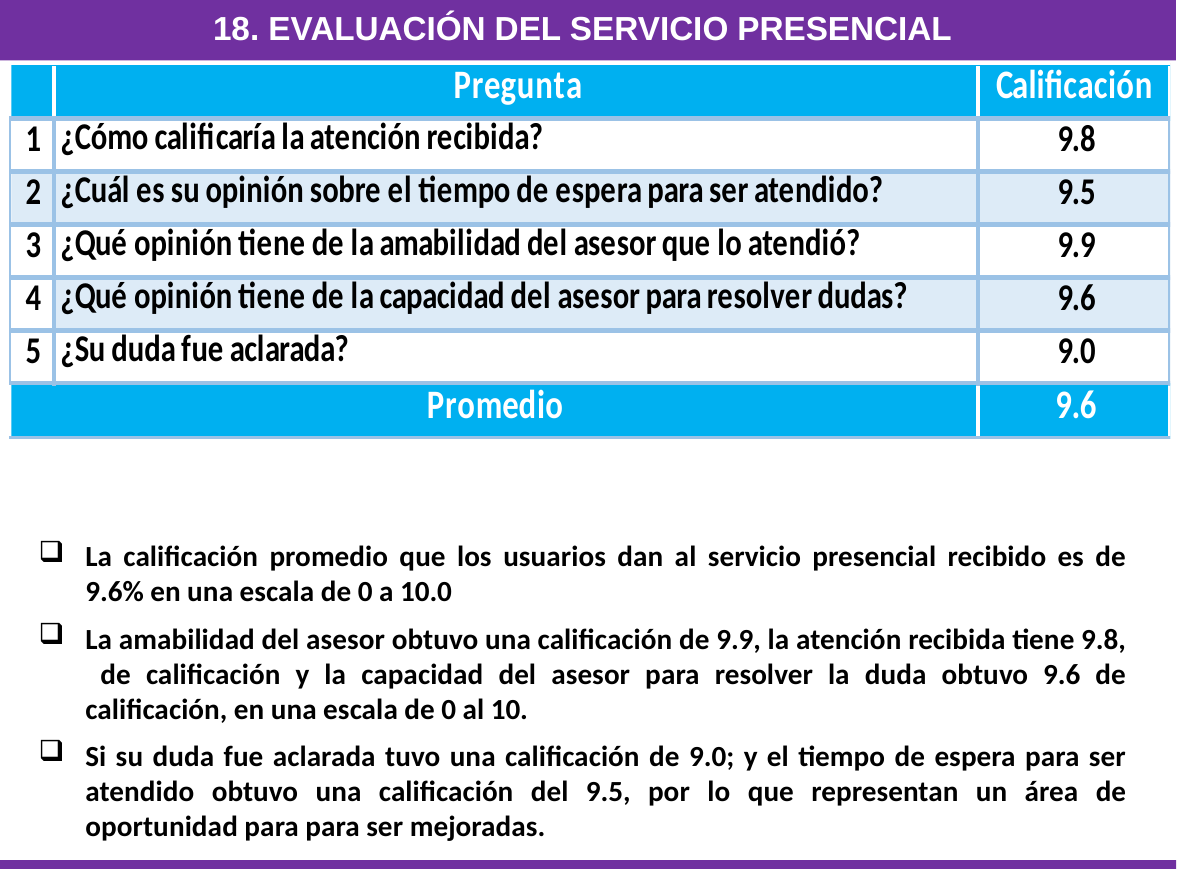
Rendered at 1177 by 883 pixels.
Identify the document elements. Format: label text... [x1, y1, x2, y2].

text_box 18. Evaluación del Servicio Presencial [0, 0, 1167, 55]
picture [8, 62, 1173, 442]
text_box La calificación promedio que los usuarios dan al servicio presencial recibido es de 9.6% en una escala de 0 a 10.0 La amabilidad del asesor obtuvo una calificación de 9.9, la atención recibida tiene 9.8, de calificación y la capacidad del asesor para resolver la duda obtuvo 9.6 de calificación, en una escala de 0 al 10. Si su duda fue aclarada tuvo una calificación de 9.0; y el tiempo de espera para ser atendido obtuvo una calificación del 9.5, por lo que representan un área de oportunidad para para ser mejoradas. [23, 530, 1142, 850]
